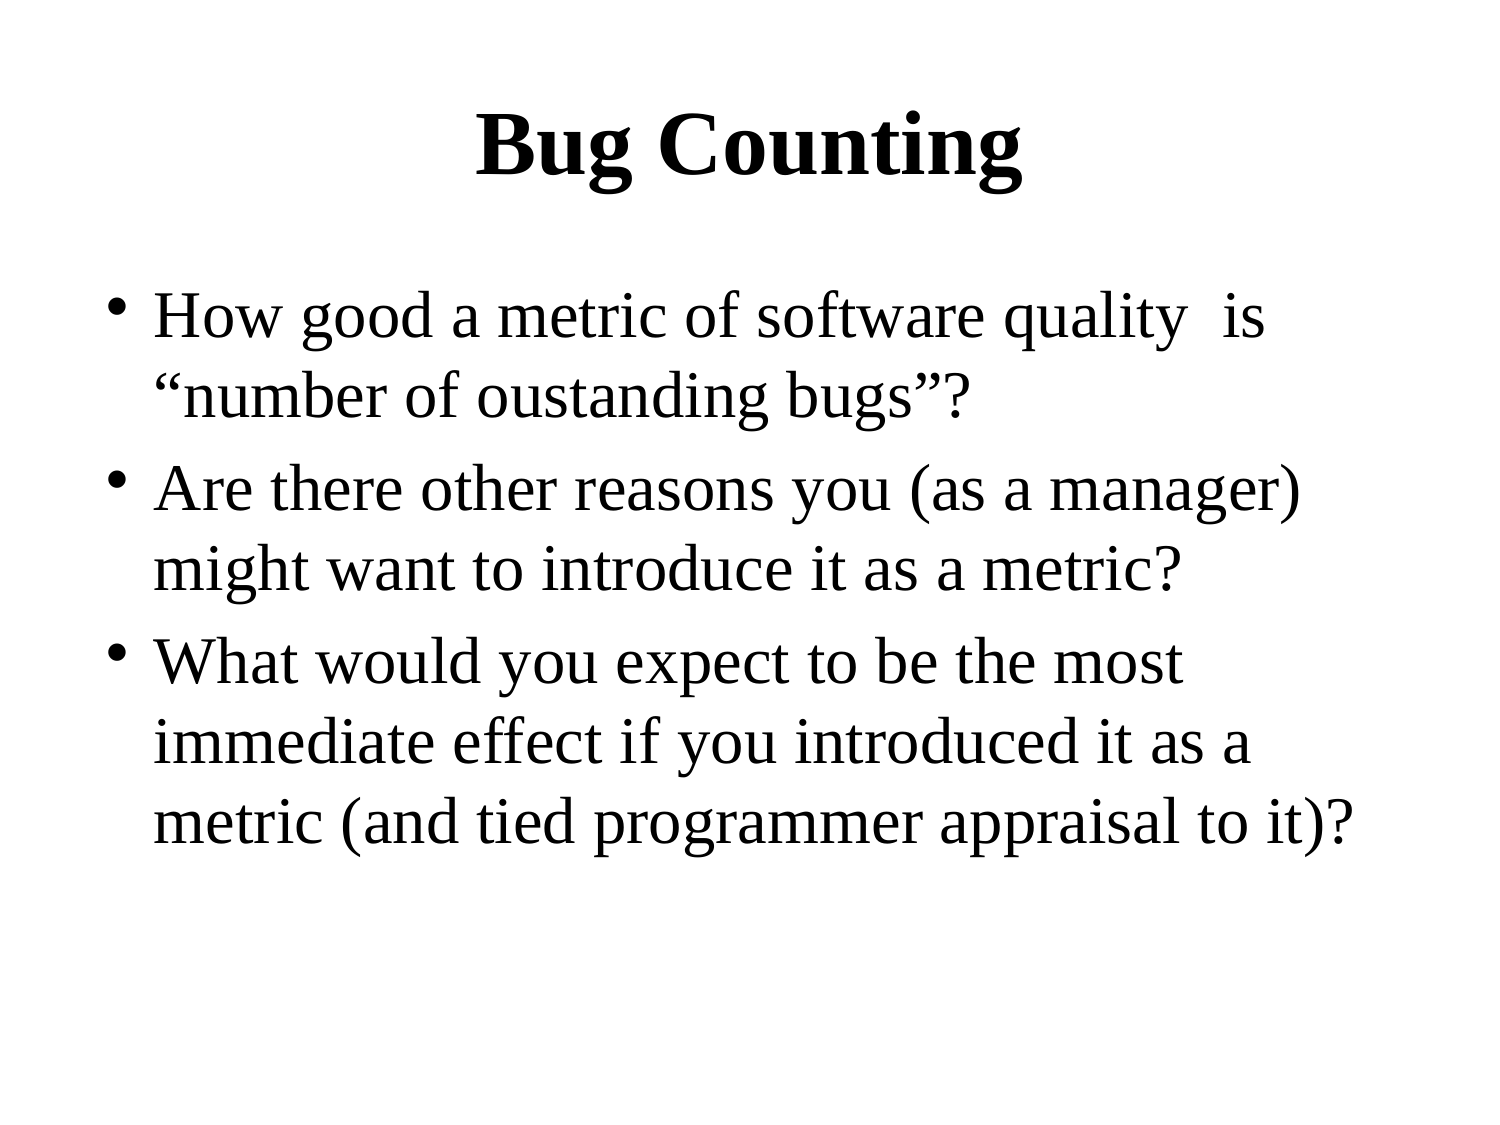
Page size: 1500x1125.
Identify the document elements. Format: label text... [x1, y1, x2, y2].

title Bug Counting [74, 44, 1425, 233]
list How good a metric of software quality is “number of oustanding bugs”? Are there other reasons you (as a manager) might want to introduce it as a metric? What would you expect to be the most immediate effect if you introduced it as a metric (and tied programmer appraisal to it)? [74, 263, 1425, 1006]
